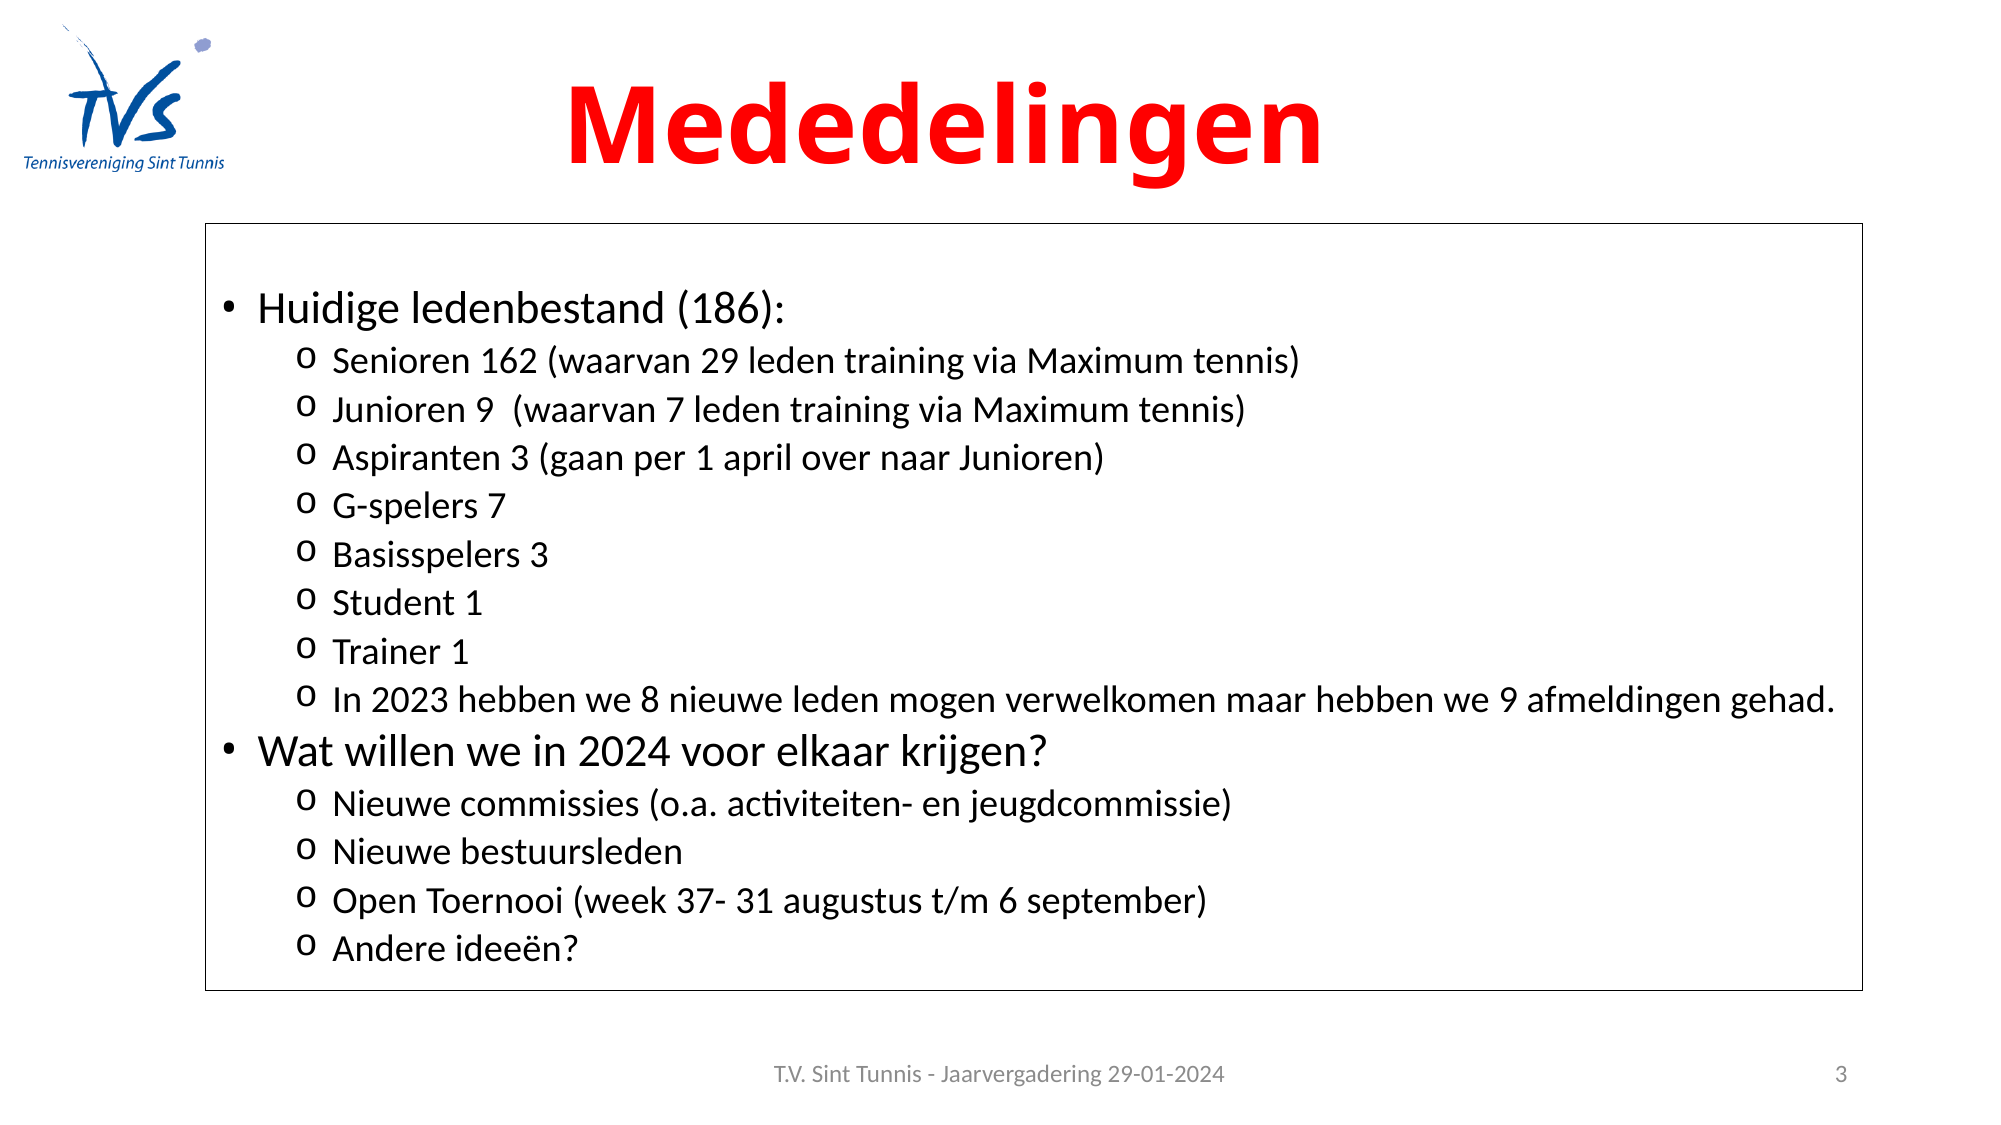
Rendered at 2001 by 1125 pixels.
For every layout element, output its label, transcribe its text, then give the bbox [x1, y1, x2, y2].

footer T.V. Sint Tunnis - Jaarvergadering 29-01-2024 [662, 1042, 1338, 1103]
list Huidige ledenbestand (186): Senioren 162 (waarvan 29 leden training via Maximum tennis) Junioren 9 (waarvan 7 leden training via Maximum tennis) Aspiranten 3 (gaan per 1 april over naar Junioren) G-spelers 7 Basisspelers 3 Student 1 Trainer 1 In 2023 hebben we 8 nieuwe leden mogen verwelkomen maar hebben we 9 afmeldingen gehad. Wat willen we in 2024 voor elkaar krijgen? Nieuwe commissies (o.a. activiteiten- en jeugdcommissie) Nieuwe bestuursleden Open Toernooi (week 37- 31 augustus t/m 6 september) Andere ideeën? [205, 223, 1863, 991]
title Mededelingen [82, 62, 1808, 281]
picture [24, 24, 224, 173]
slide_number 3 [1412, 1042, 1863, 1103]
